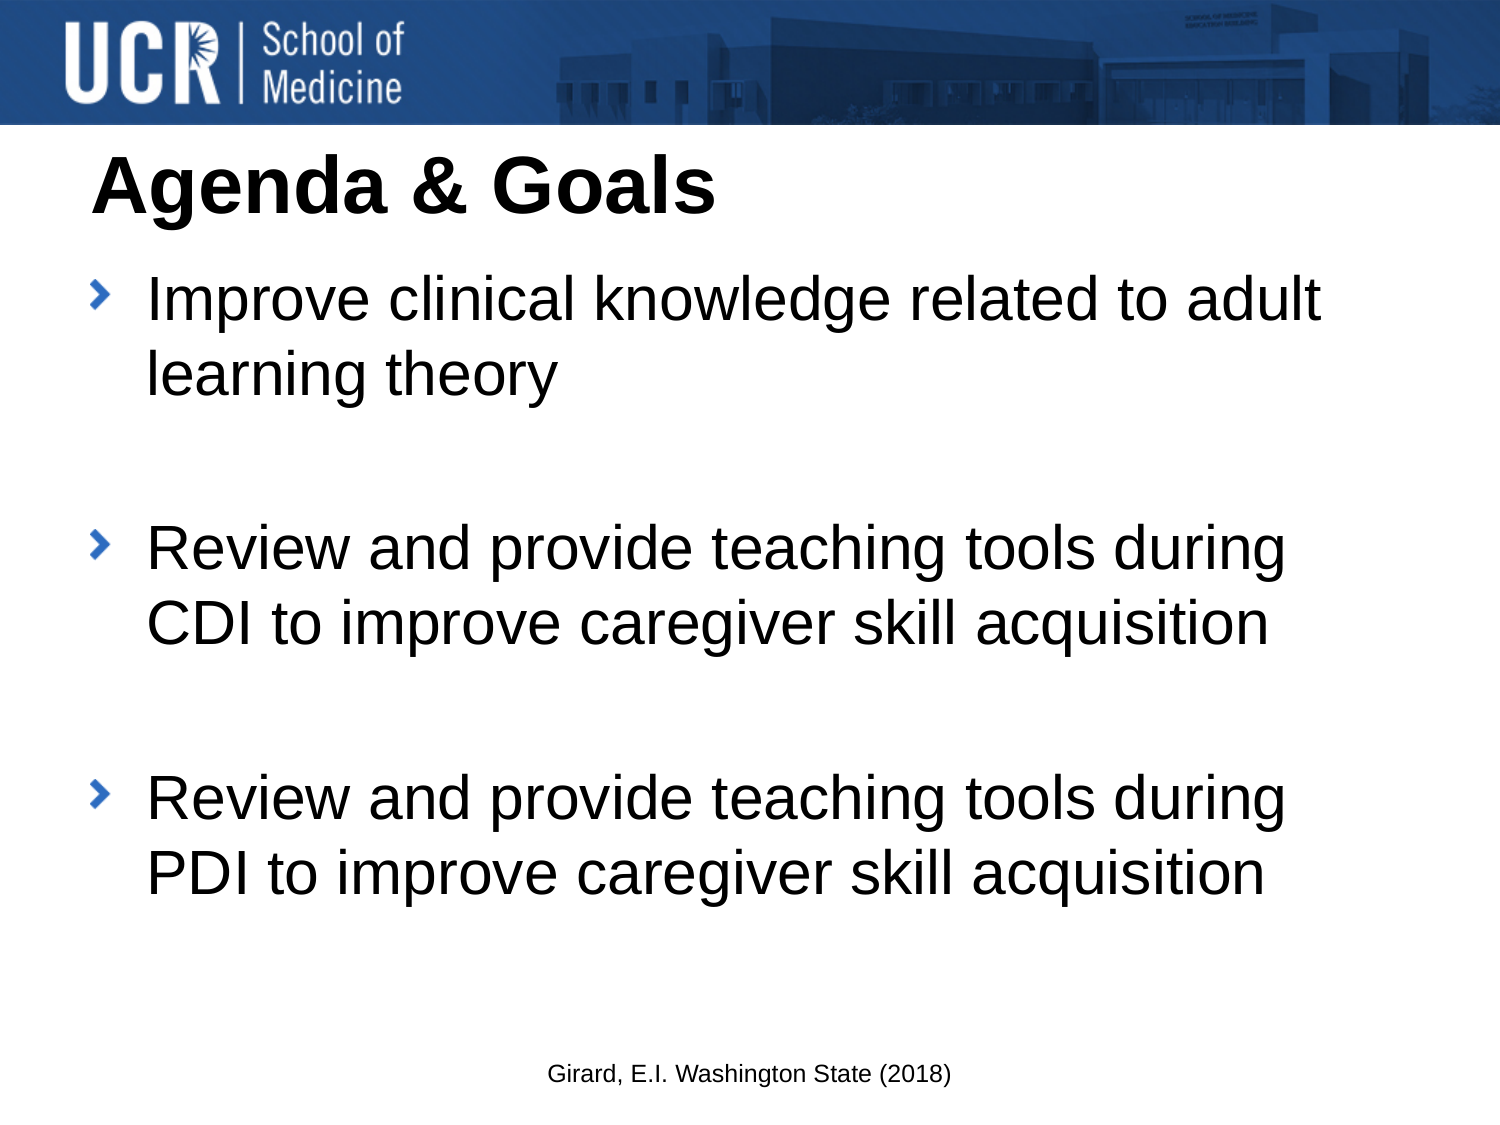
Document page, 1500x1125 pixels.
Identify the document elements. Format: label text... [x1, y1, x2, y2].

title Agenda & Goals [75, 112, 1425, 238]
footer Girard, E.I. Washington State (2018) [512, 1050, 988, 1100]
list Improve clinical knowledge related to adult learning theory Review and provide teaching tools during CDI to improve caregiver skill acquisition Review and provide teaching tools during PDI to improve caregiver skill acquisition [75, 249, 1425, 1025]
picture [90, 279, 114, 311]
picture [0, 0, 1500, 125]
picture [90, 779, 114, 810]
picture [90, 529, 114, 561]
